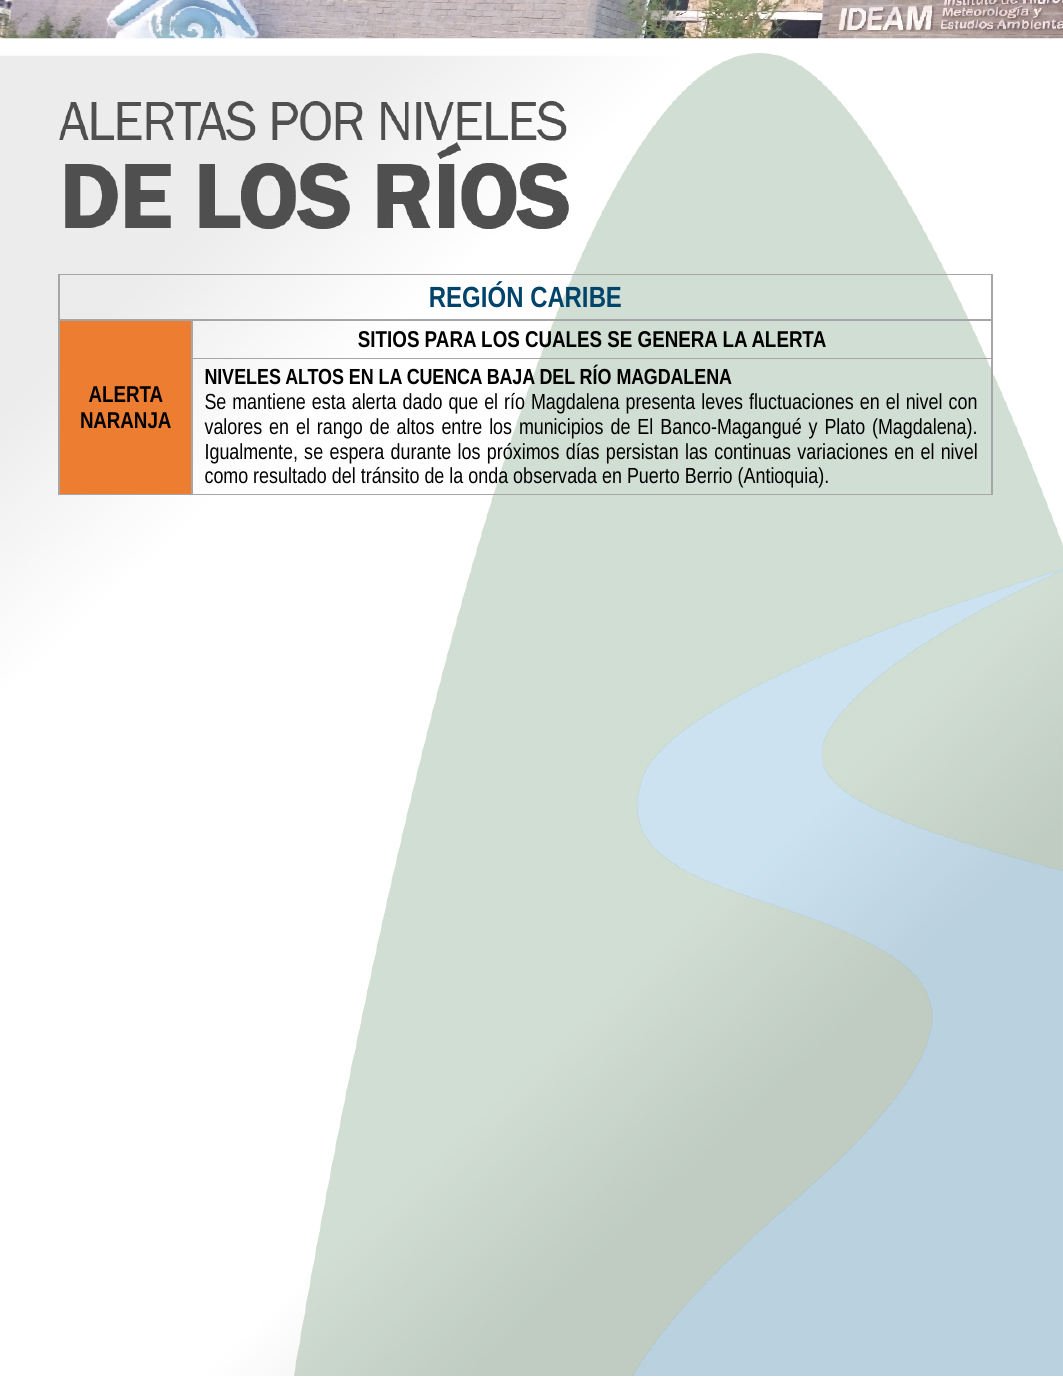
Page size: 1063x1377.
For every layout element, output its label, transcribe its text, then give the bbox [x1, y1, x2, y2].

table_cell ALERTA NARANJA [60, 321, 191, 494]
table_cell NIVELES ALTOS EN LA CUENCA BAJA DEL RÍO MAGDALENA Se mantiene esta alerta dado que el río Magdalena presenta leves fluctuaciones en el nivel con valores en el rango de altos entre los municipios de El Banco-Magangué y Plato (Magdalena). Igualmente, se espera durante los próximos días persistan las continuas variaciones en el nivel como resultado del tránsito de la onda observada en Puerto Berrio (Antioquia). [193, 359, 991, 494]
table_header REGIÓN CARIBE [60, 275, 991, 319]
picture [0, 0, 1063, 1376]
table_cell SITIOS PARA LOS CUALES SE GENERA LA ALERTA [193, 321, 991, 358]
